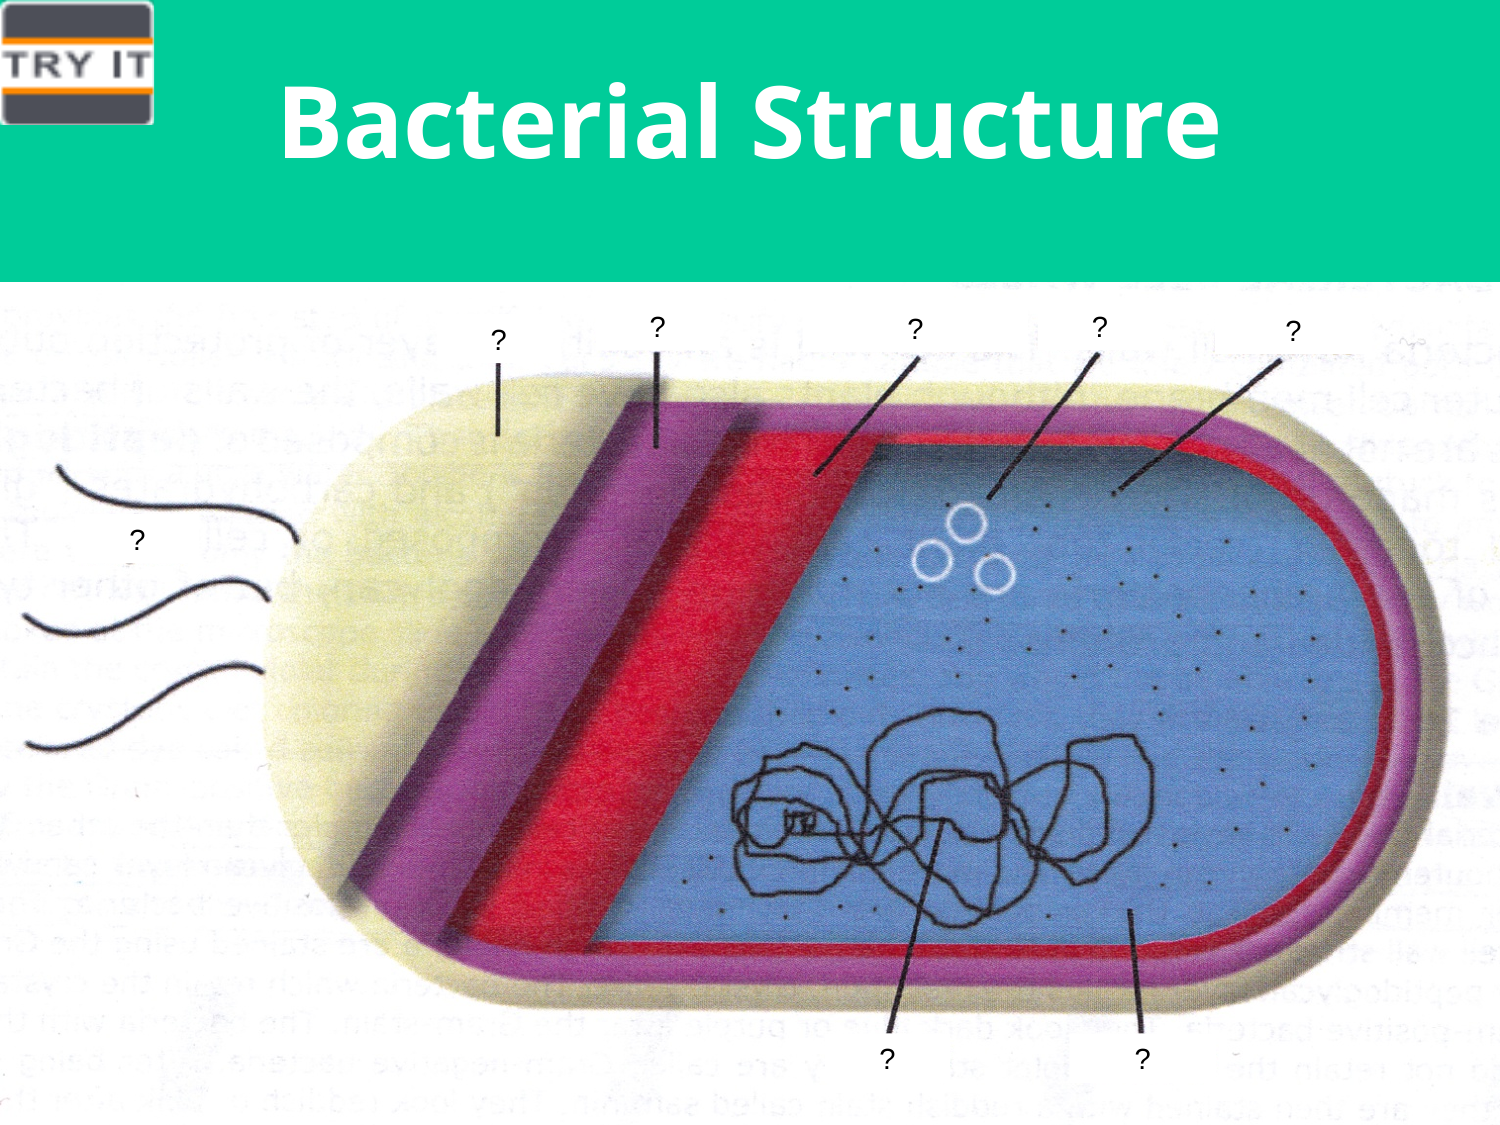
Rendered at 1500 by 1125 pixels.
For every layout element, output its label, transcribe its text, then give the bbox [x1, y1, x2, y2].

picture [0, 282, 1500, 1125]
picture [0, 0, 155, 126]
title Bacterial Structure [231, 24, 1269, 213]
